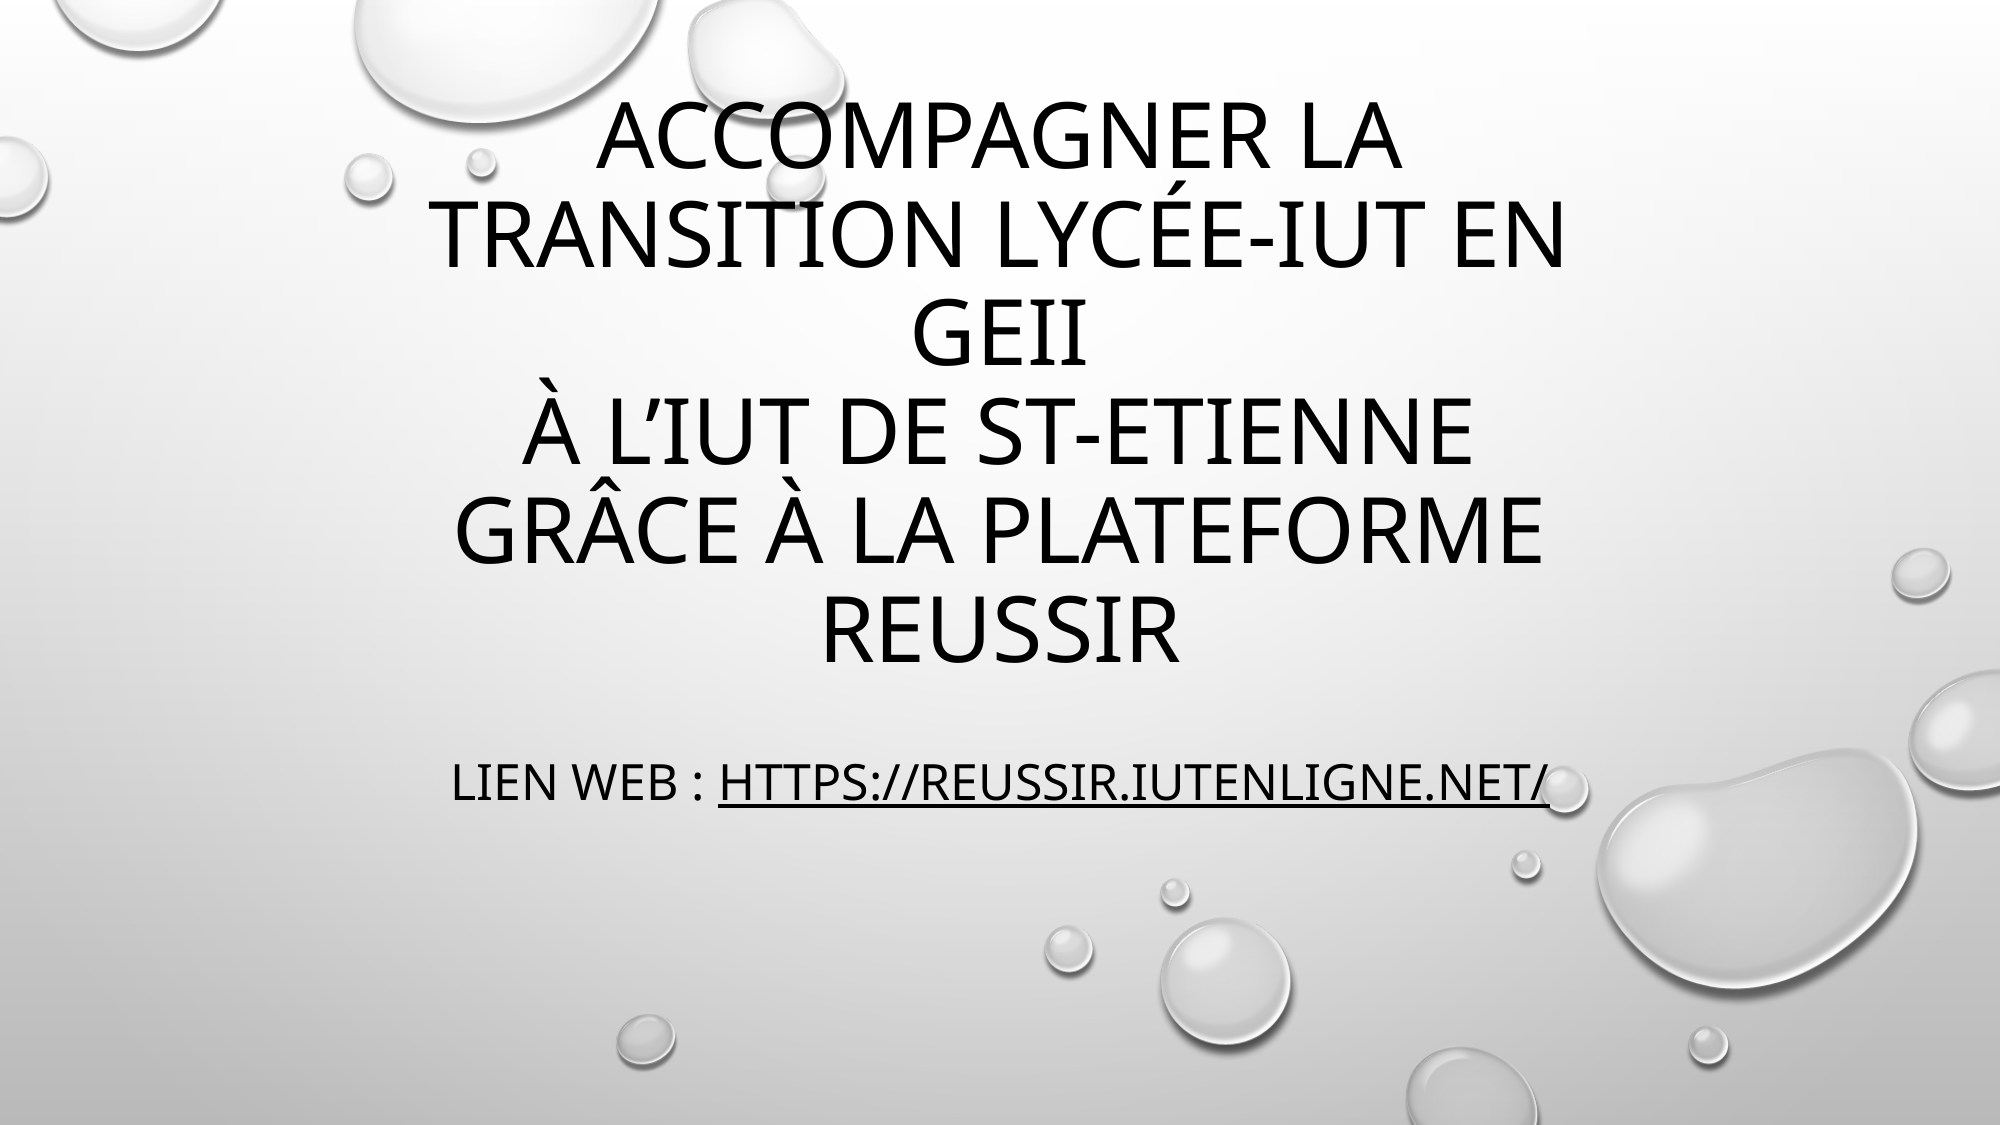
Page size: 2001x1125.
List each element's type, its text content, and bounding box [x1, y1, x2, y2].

title Accompagner la transition Lycée-IUT en GEII à l’IUT de St-Etienne grâce à la plateforme REUSSIR [332, 285, 1668, 690]
subtitle Lien web : https://reussir.iutenligne.net/ [287, 729, 1713, 828]
picture [0, 0, 2000, 1125]
